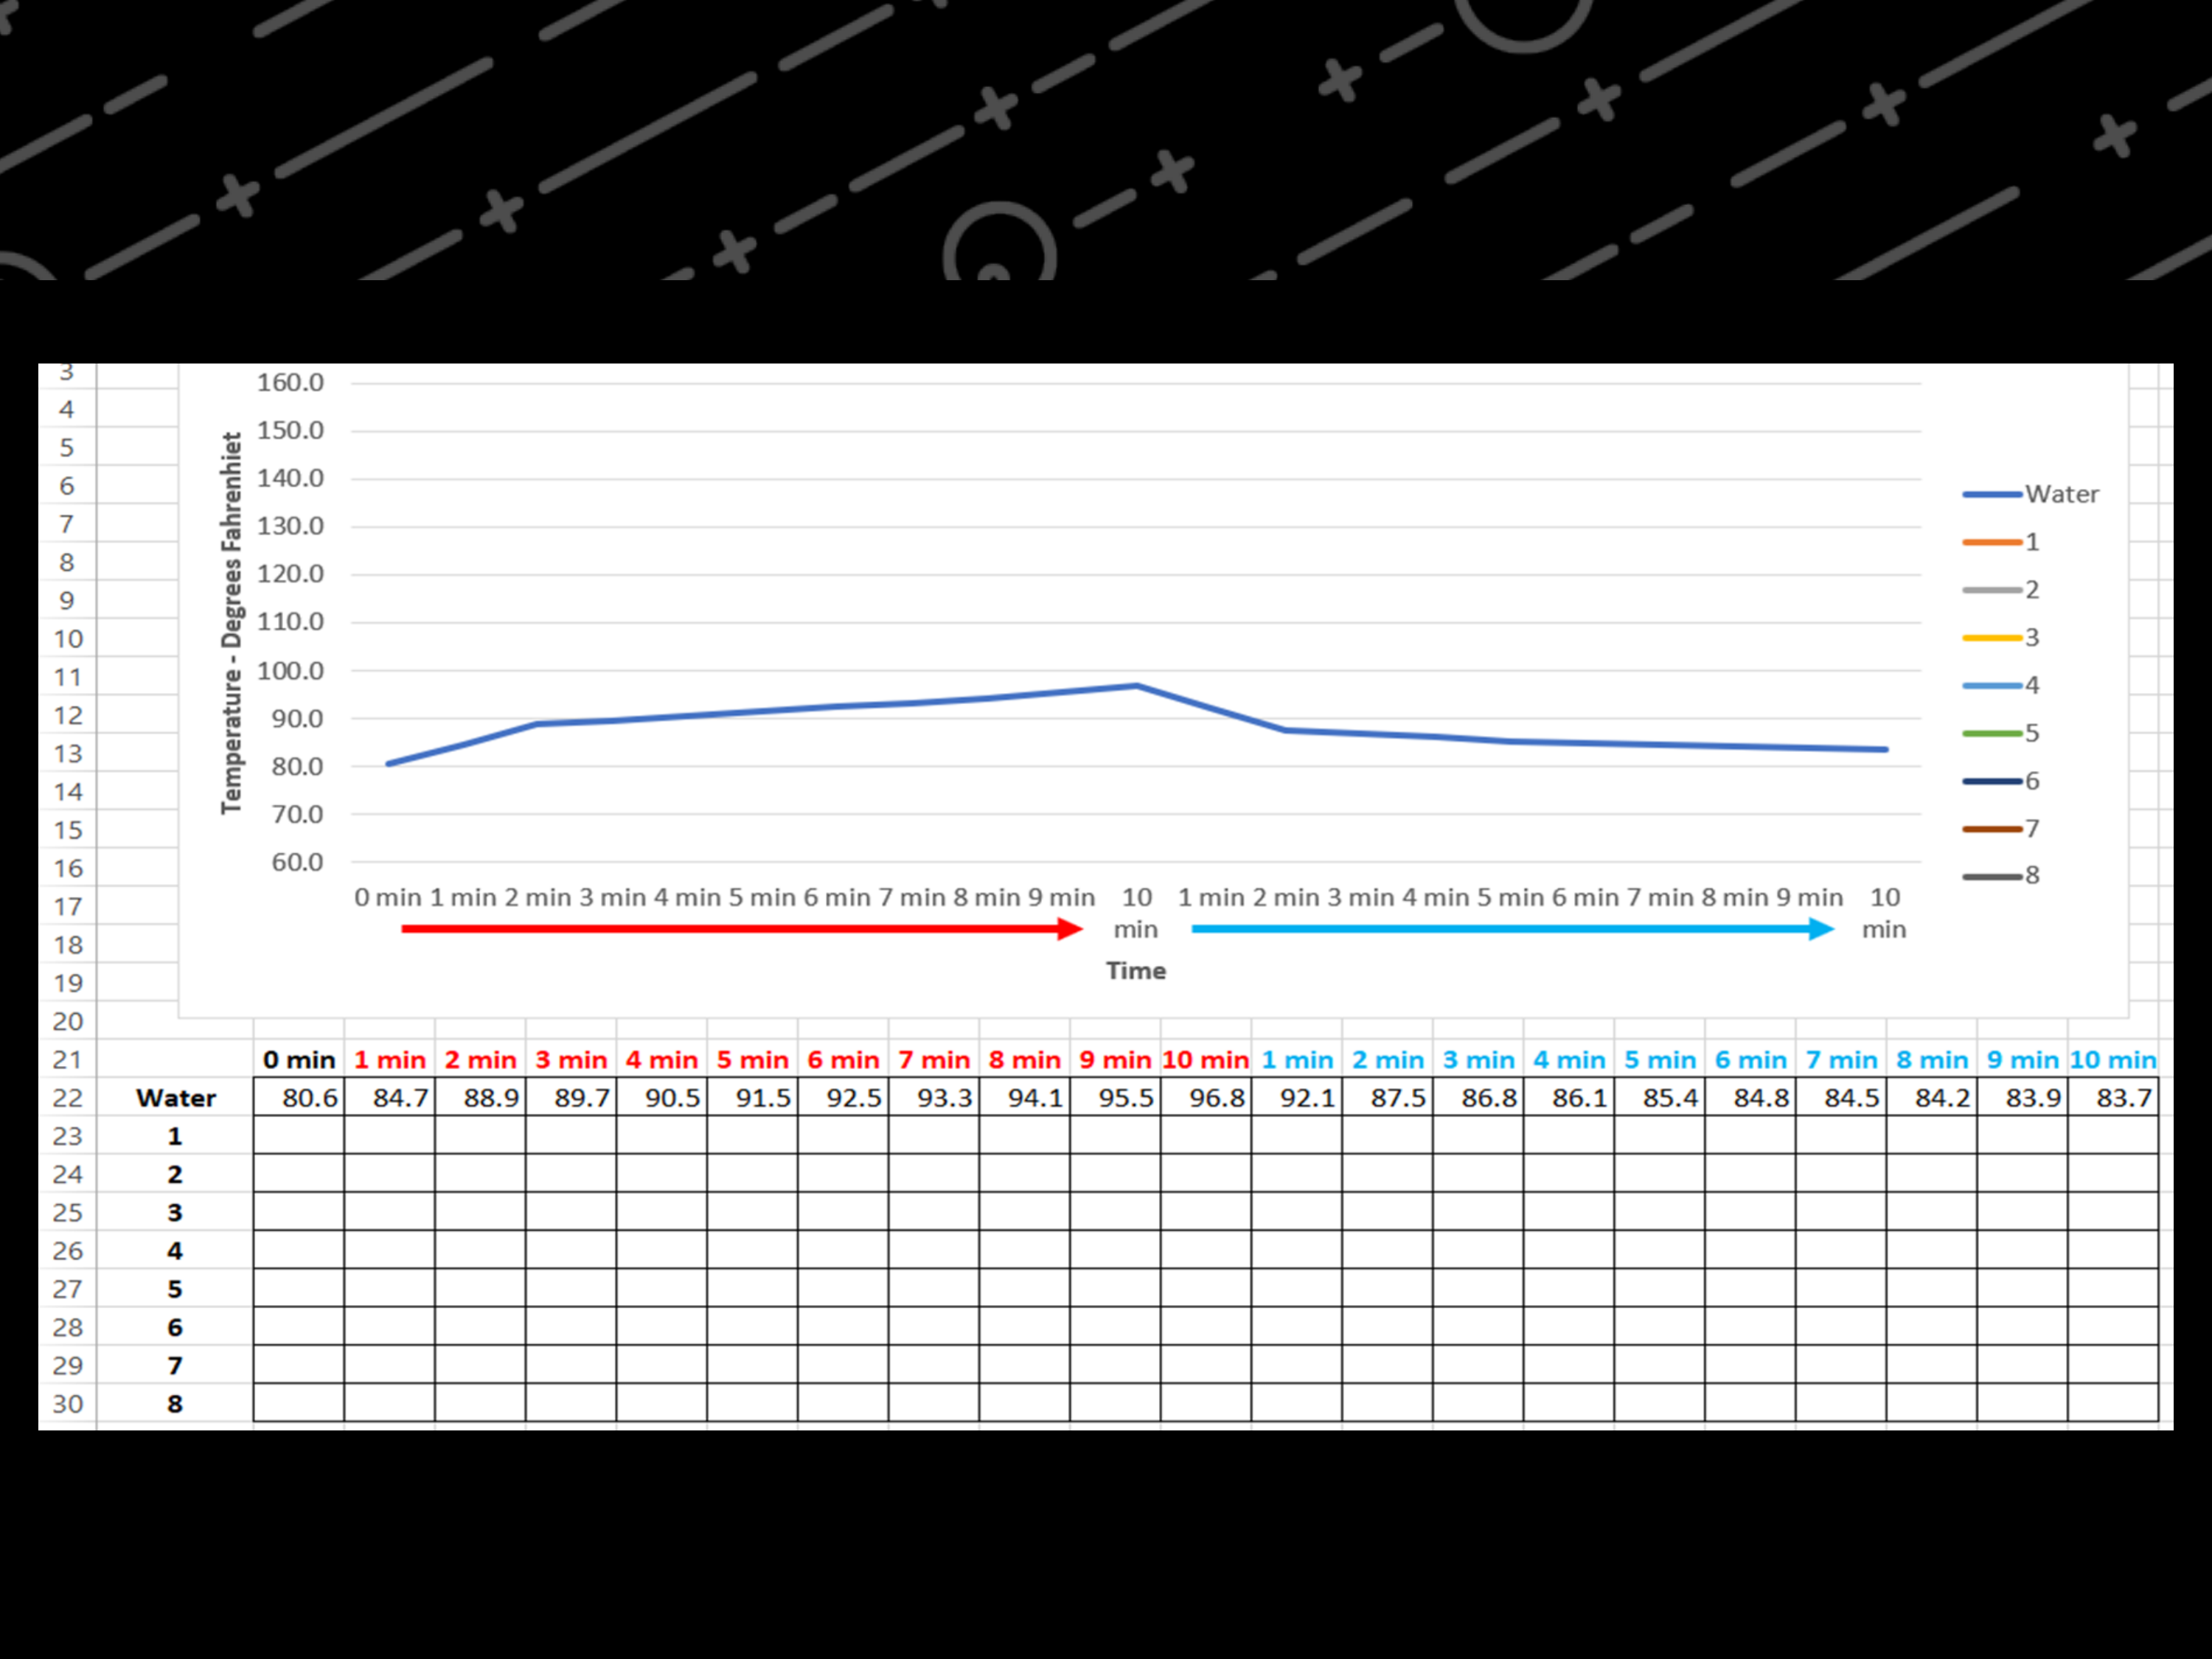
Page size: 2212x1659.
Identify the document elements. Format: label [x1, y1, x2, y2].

picture [0, 0, 2212, 280]
picture [38, 364, 2174, 1430]
